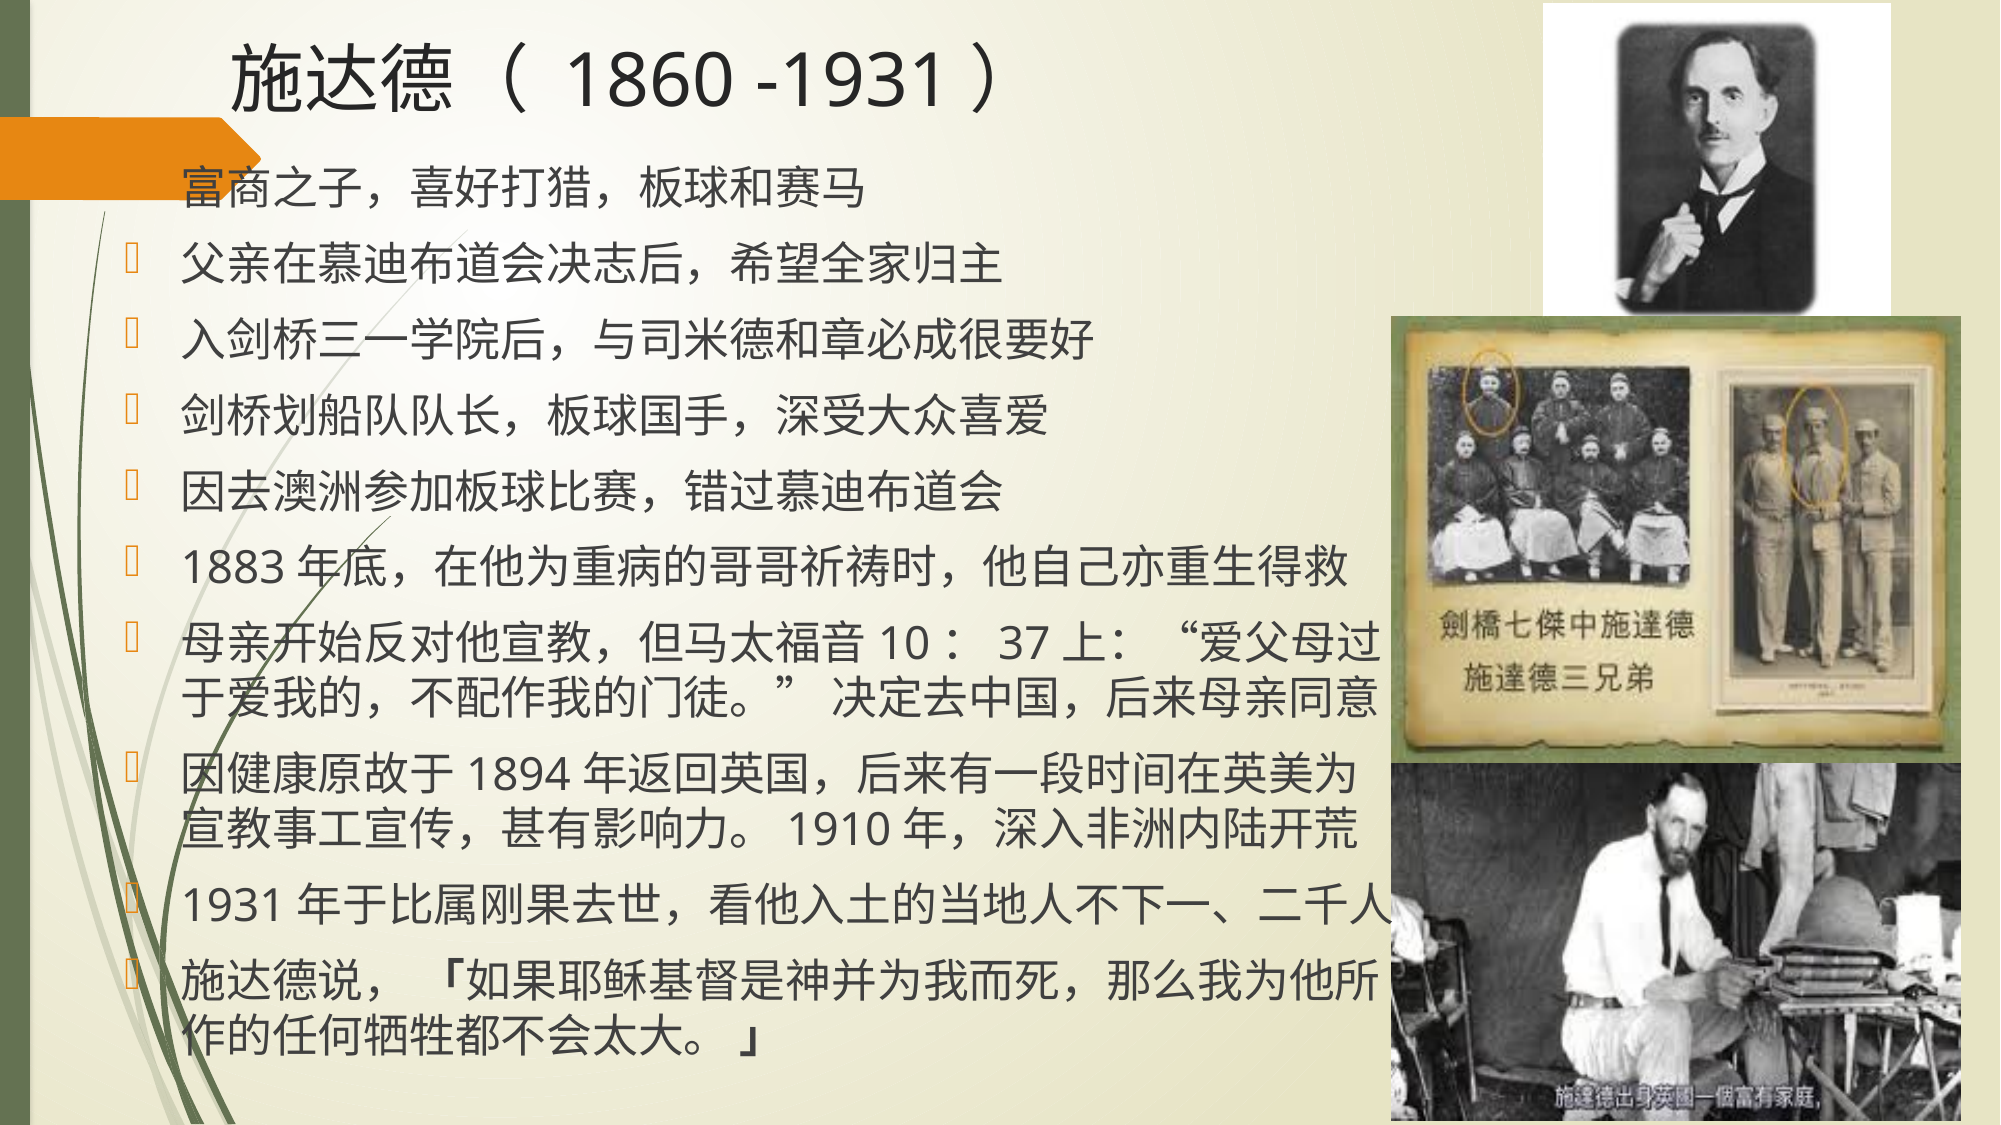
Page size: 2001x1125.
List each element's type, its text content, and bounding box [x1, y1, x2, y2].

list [1390, 770, 1962, 1121]
list 富商之子，喜好打猎，板球和赛马 父亲在慕迪布道会决志后，希望全家归主 入剑桥三一学院后，与司米德和章必成很要好 剑桥划船队队长，板球国手，深受大众喜爱 因去澳洲参加板球比赛，错过慕迪布道会 1883年底，在他为重病的哥哥祈祷时，他自己亦重生得救 母亲开始反对他宣教，但马太福音10：37上：“爱父母过于爱我的，不配作我的门徒。” 决定去中国，后来母亲同意 因健康原故于1894年返回英国，后来有一段时间在英美为宣教事工宣传，甚有影响力。1910年，深入非洲内陆开荒 1931年于比属刚果去世，看他入土的当地人不下一、二千人 施达德说， 「如果耶稣基督是神并为我而死，那么我为他所作的任何牺牲都不会太大。 」 [109, 151, 1410, 1121]
title 施达德（ 1860 -1931） [214, 23, 1538, 234]
picture [1390, 2, 1962, 763]
